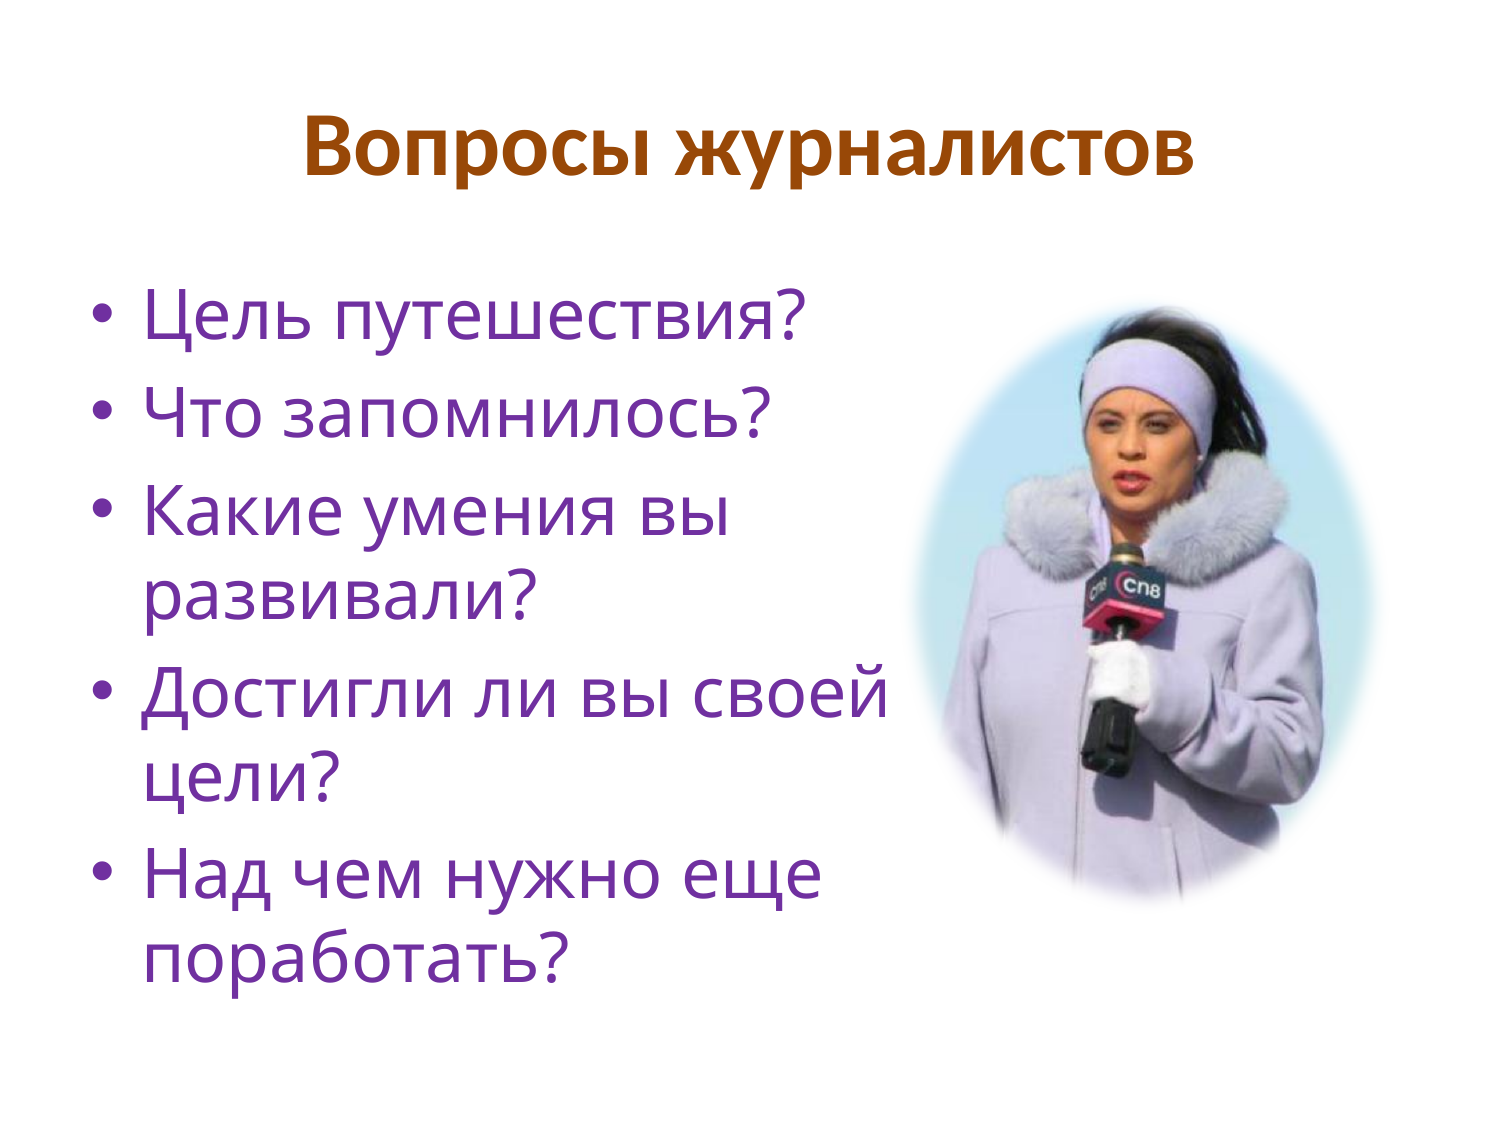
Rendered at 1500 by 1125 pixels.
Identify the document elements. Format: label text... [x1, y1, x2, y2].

picture [898, 292, 1391, 915]
title Вопросы журналистов [75, 45, 1425, 233]
list Цель путешествия? Что запомнилось? Какие умения вы развивали? Достигли ли вы своей цели? Над чем нужно еще поработать? [75, 262, 950, 1005]
